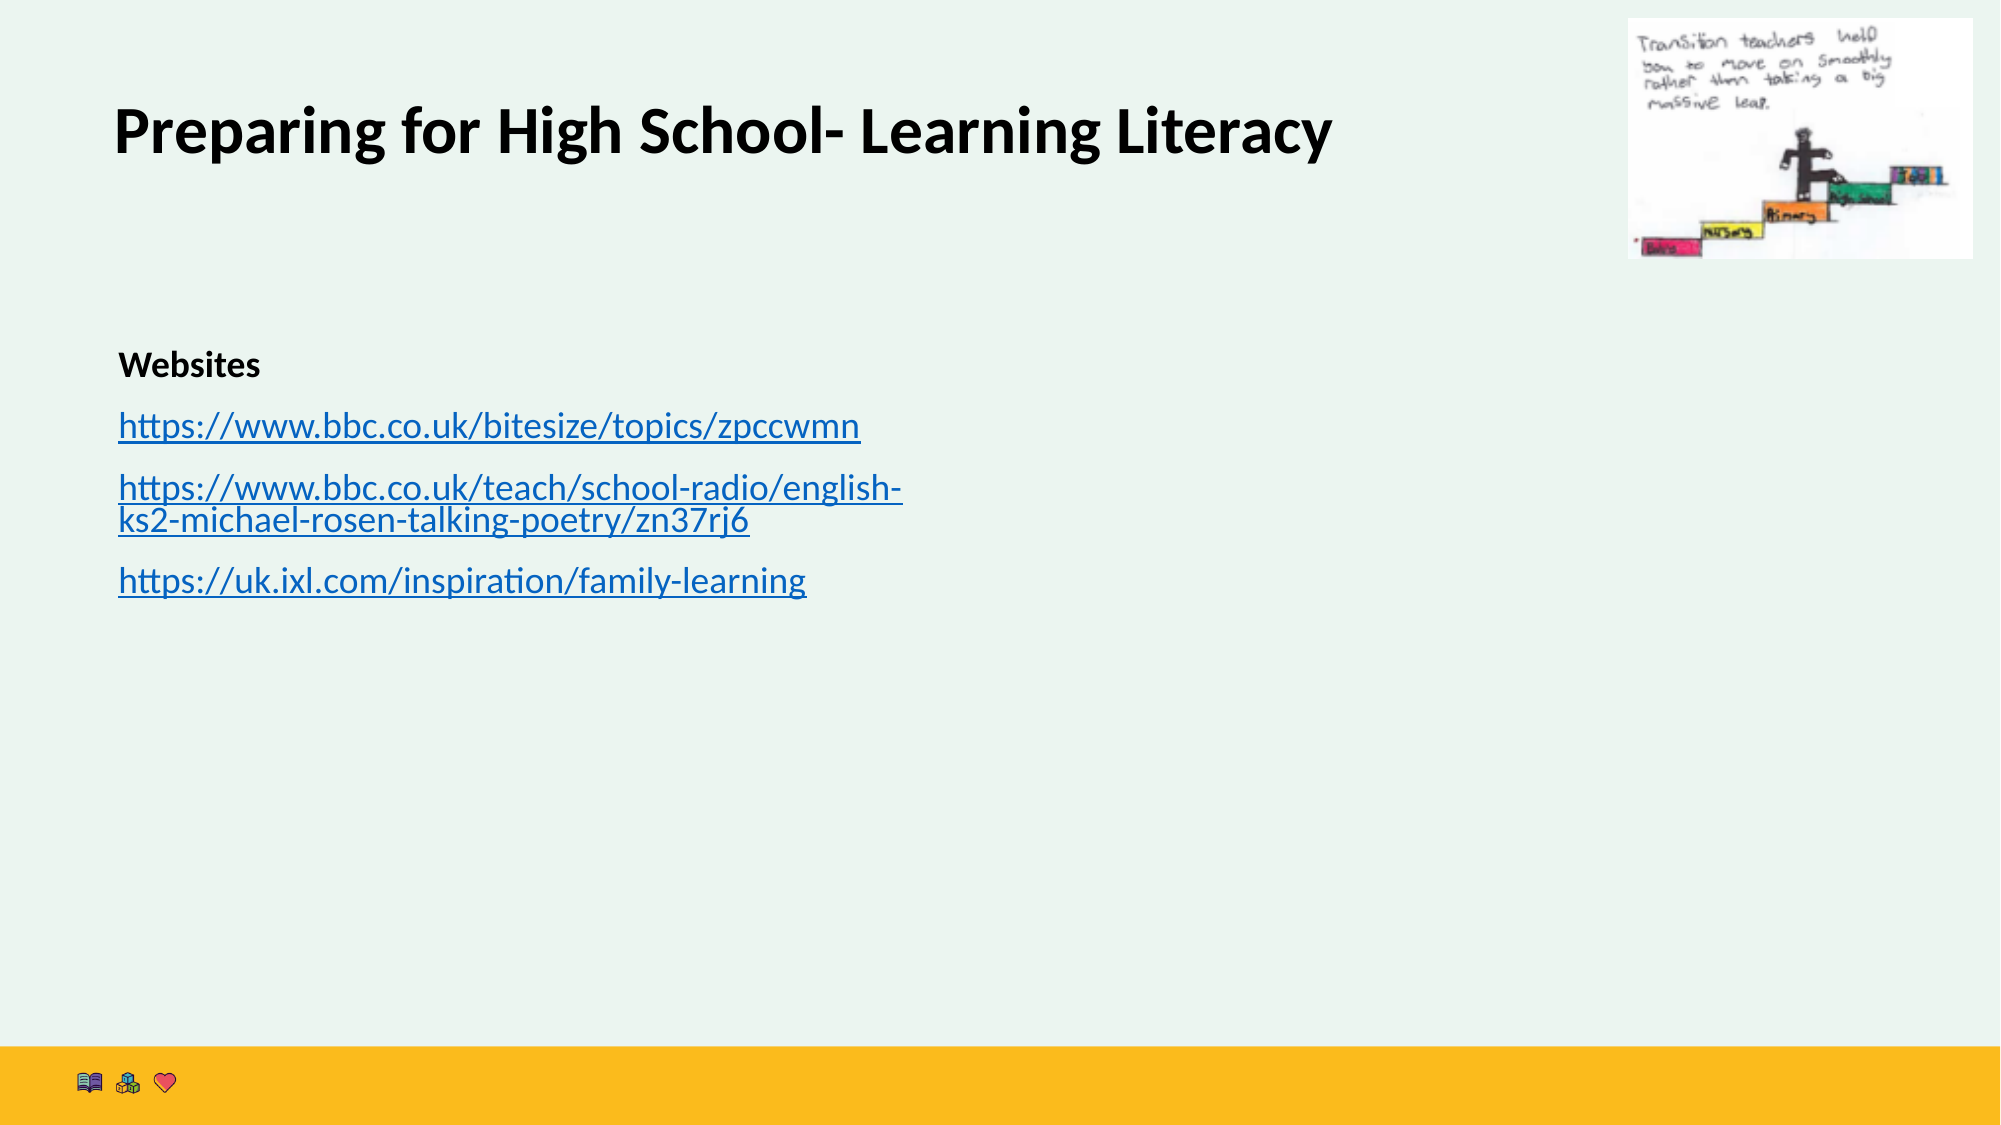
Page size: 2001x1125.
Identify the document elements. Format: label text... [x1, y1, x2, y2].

picture [0, 0, 2001, 1125]
title Preparing for High School- Learning Literacy [99, 88, 1519, 223]
list Websites https://www.bbc.co.uk/bitesize/topics/zpccwmn https://www.bbc.co.uk/teach/school-radio/english-ks2-michael-rosen-talking-poetry/zn37rj6 https://uk.ixl.com/inspiration/family-learning [103, 337, 927, 963]
